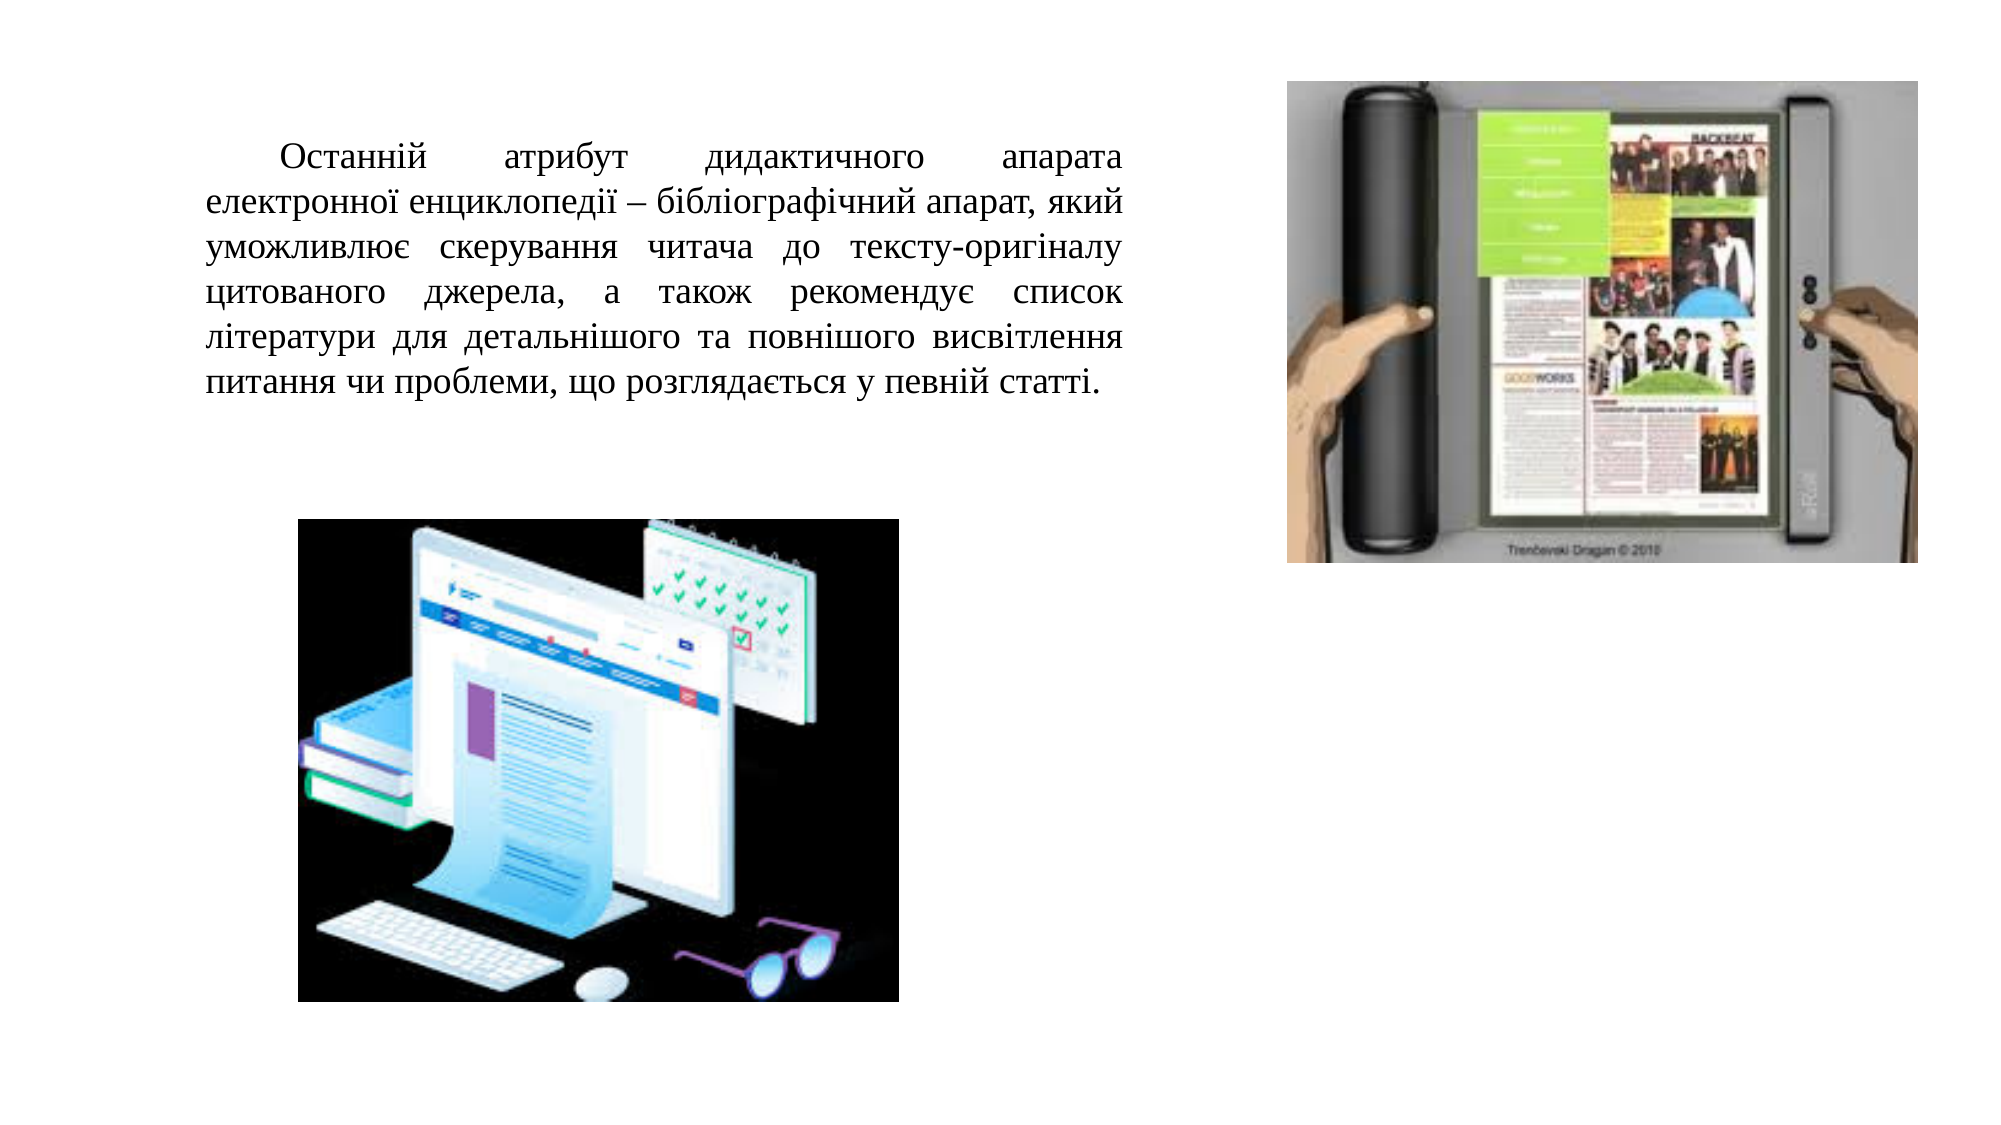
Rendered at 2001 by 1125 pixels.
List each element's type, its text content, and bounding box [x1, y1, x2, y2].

picture [298, 519, 899, 1002]
picture [1287, 81, 1918, 563]
text_box Останній атрибут дидактичного апарата електронної енциклопедії – бібліографічний апарат, який уможливлює скерування читача до тексту-оригіналу цитованого джерела, а також рекомендує список літератури для детальнішого та повнішого висвітлення питання чи проблеми, що розглядається у певній статті. [190, 123, 1191, 409]
